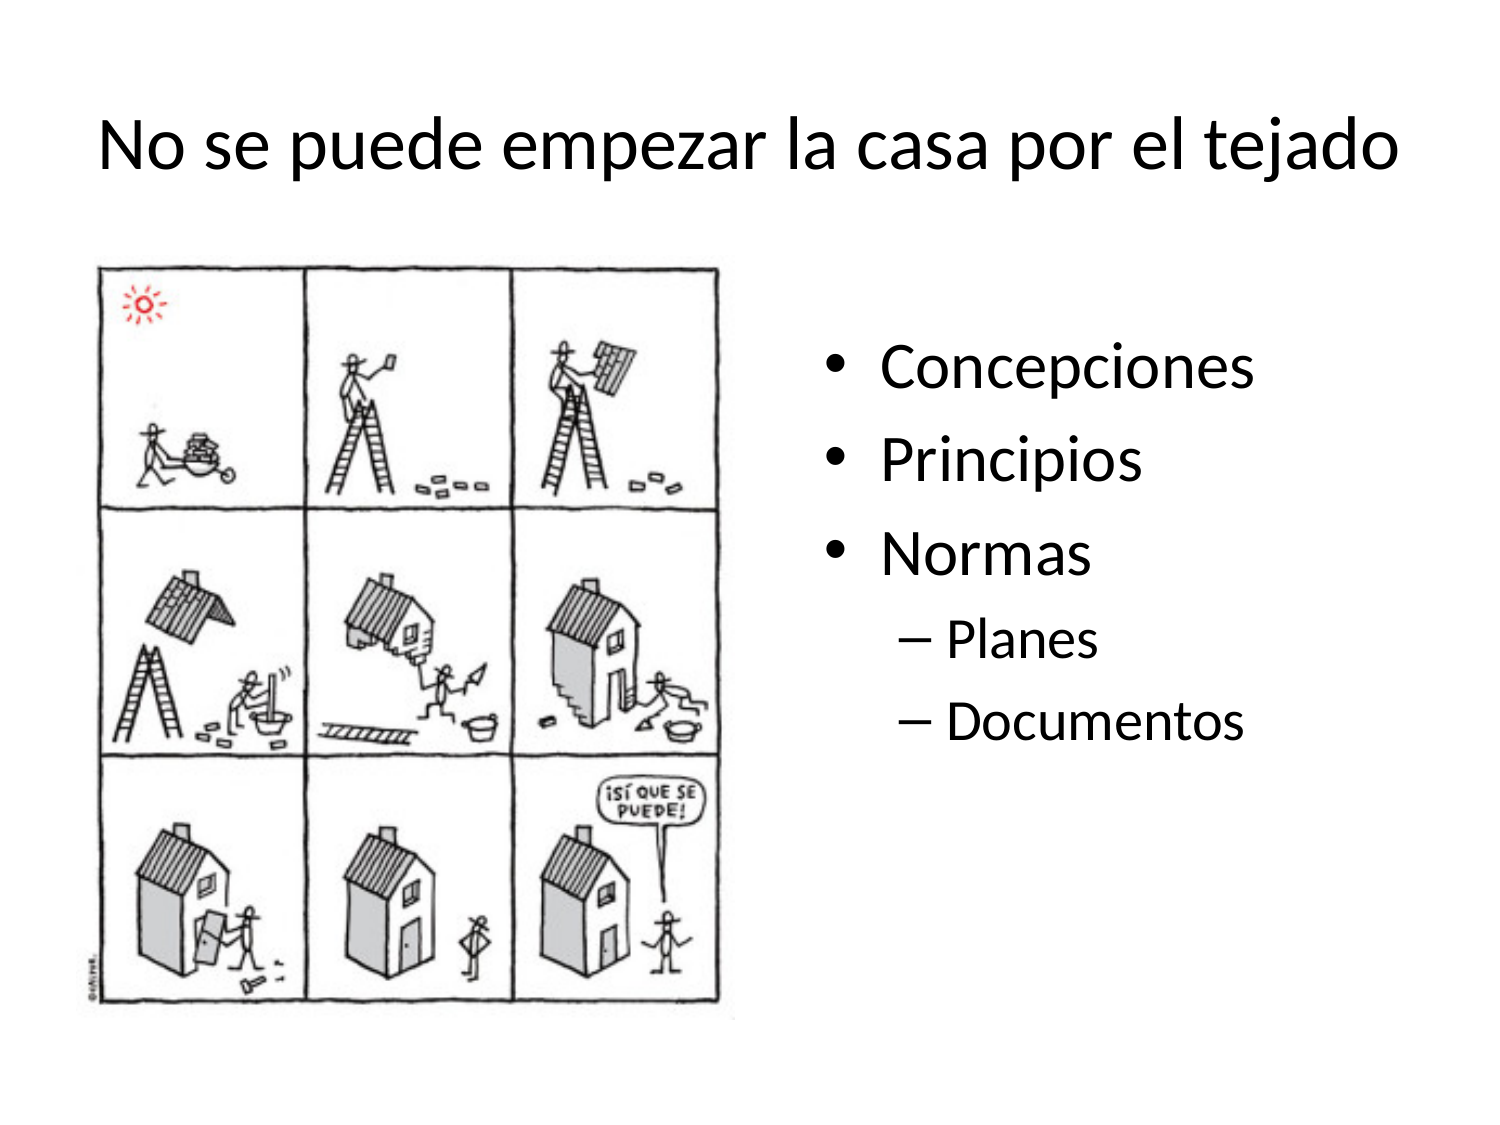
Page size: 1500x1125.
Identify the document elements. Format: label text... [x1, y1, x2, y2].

title No se puede empezar la casa por el tejado [75, 45, 1425, 233]
picture [76, 255, 735, 1020]
list Concepciones Principios Normas Planes Documentos [809, 314, 1425, 1005]
